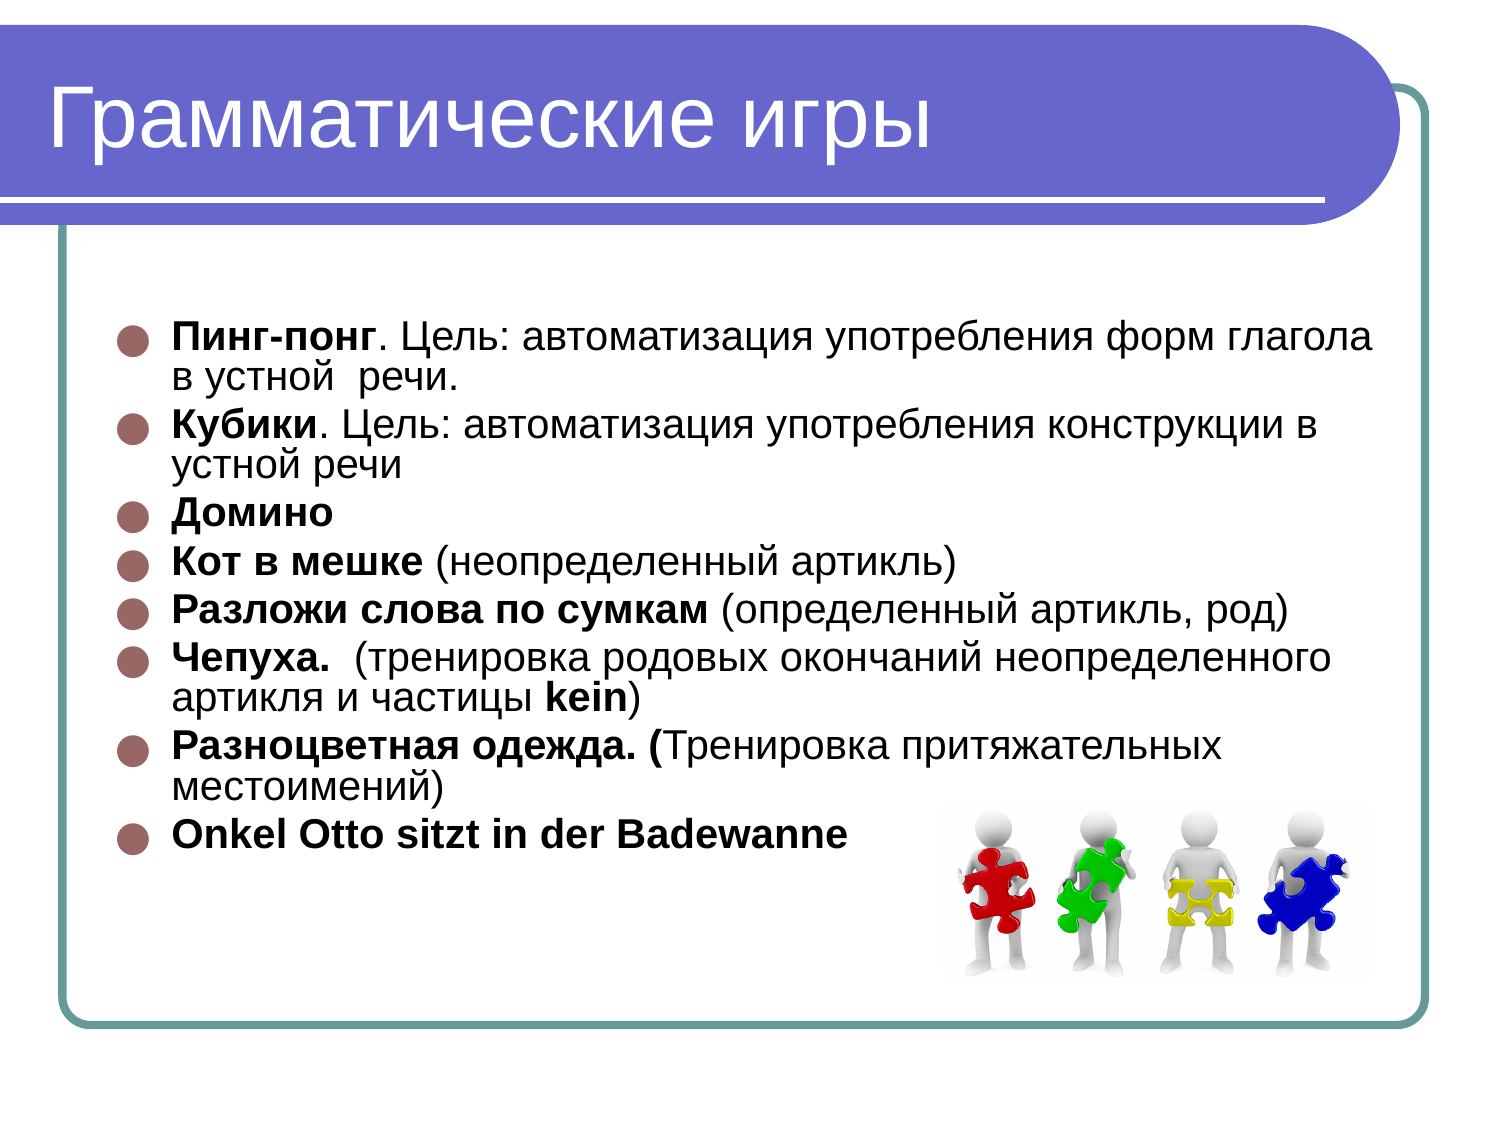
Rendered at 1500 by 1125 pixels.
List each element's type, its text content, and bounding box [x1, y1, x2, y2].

title Грамматические игры [32, 37, 1347, 188]
picture [936, 797, 1377, 988]
list Пинг-понг. Цель: автоматизация употребления форм глагола в устной речи. Кубики. Цель: автоматизация употребления конструкции в устной речи Домино Кот в мешке (неопределенный артикль) Разложи слова по сумкам (определенный артикль, род) Чепуха. (тренировка родовых окончаний неопределенного артикля и частицы kein) Разноцветная одежда. (Тренировка притяжательных местоимений) Onkel Otto sitzt in der Badewanne [99, 262, 1400, 988]
